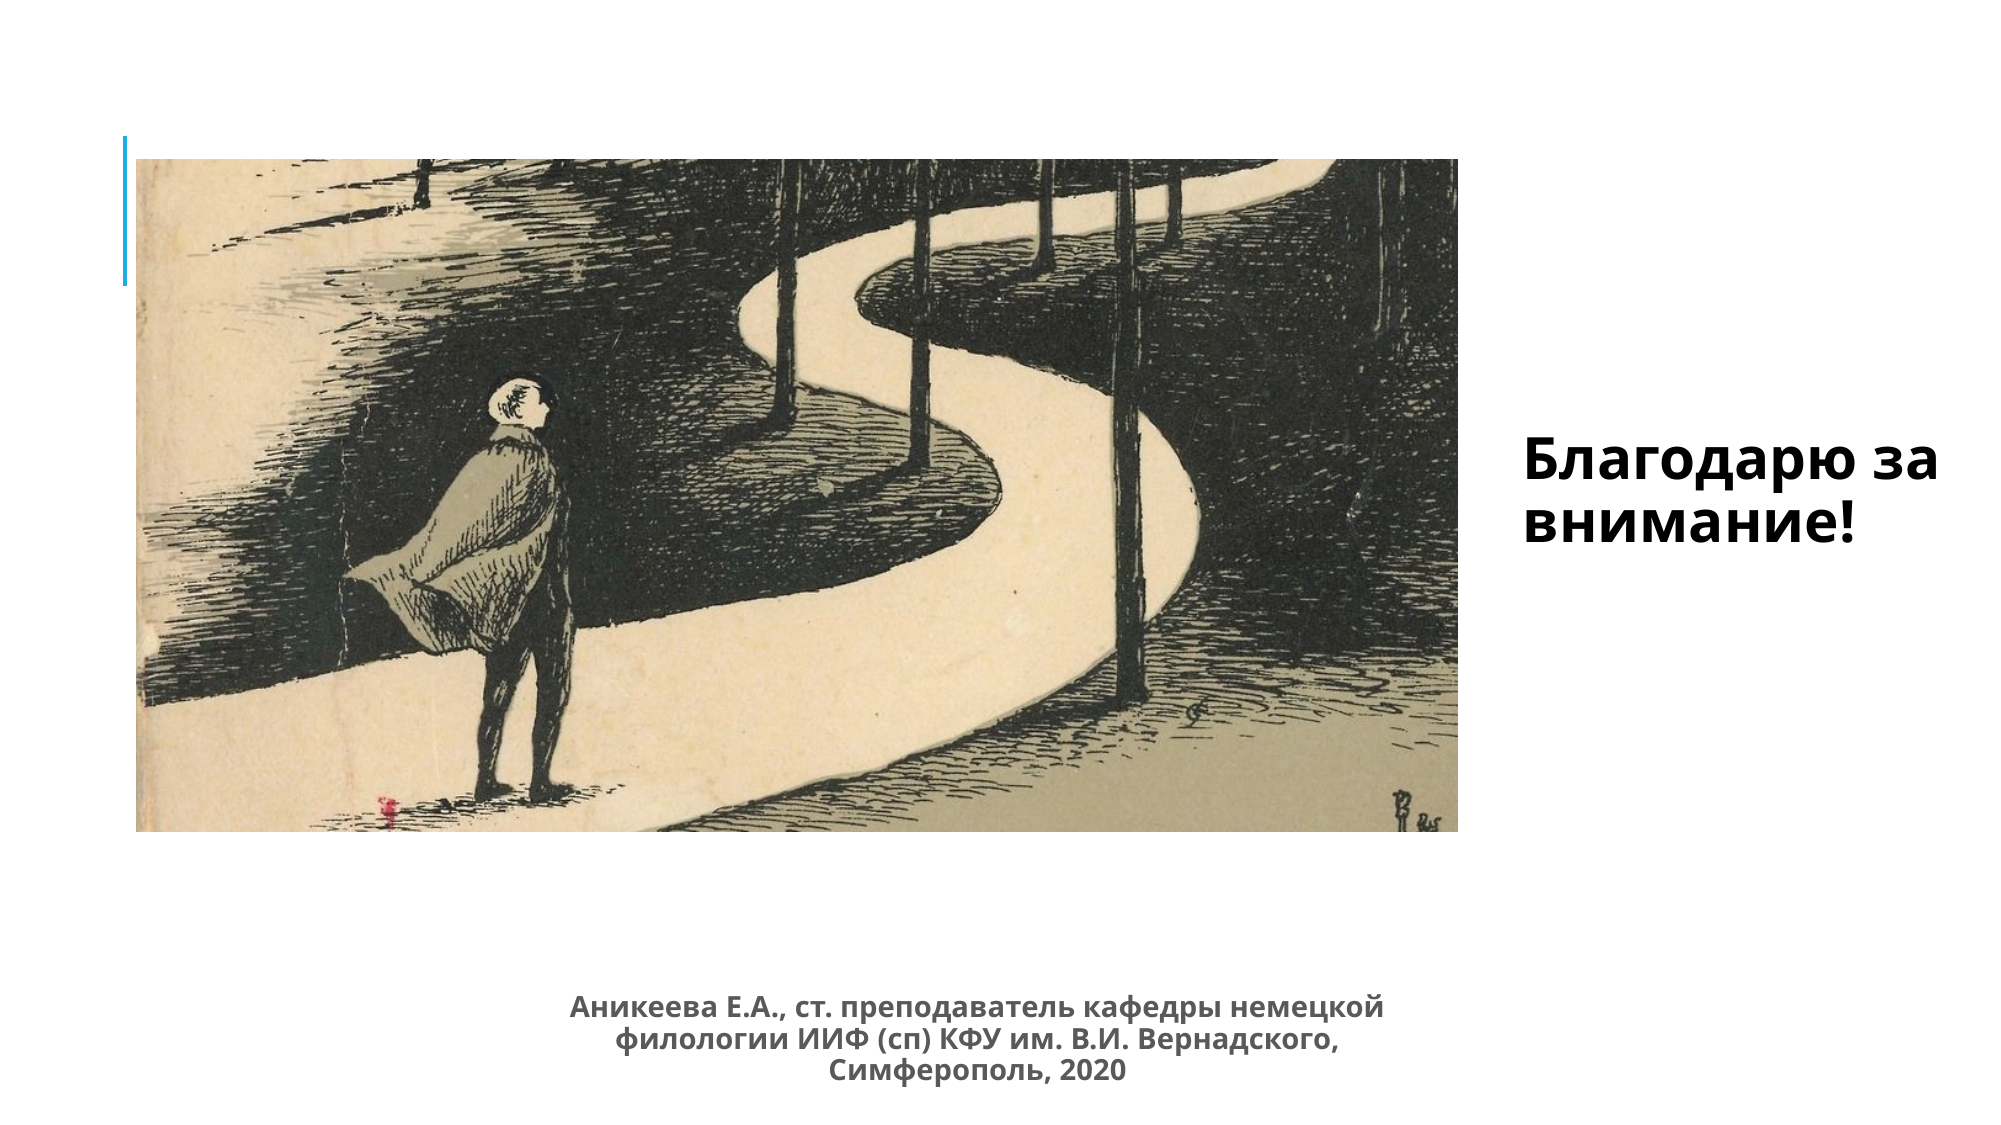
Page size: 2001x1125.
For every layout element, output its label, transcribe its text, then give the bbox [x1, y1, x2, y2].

text_box Аникеева Е.А., ст. преподаватель кафедры немецкой филологии ИИФ (сп) КФУ им. В.И. Вернадского, Симферополь, 2020 [512, 985, 1428, 1125]
picture [136, 159, 1458, 832]
list Благодарю за внимание! [1500, 421, 2000, 516]
